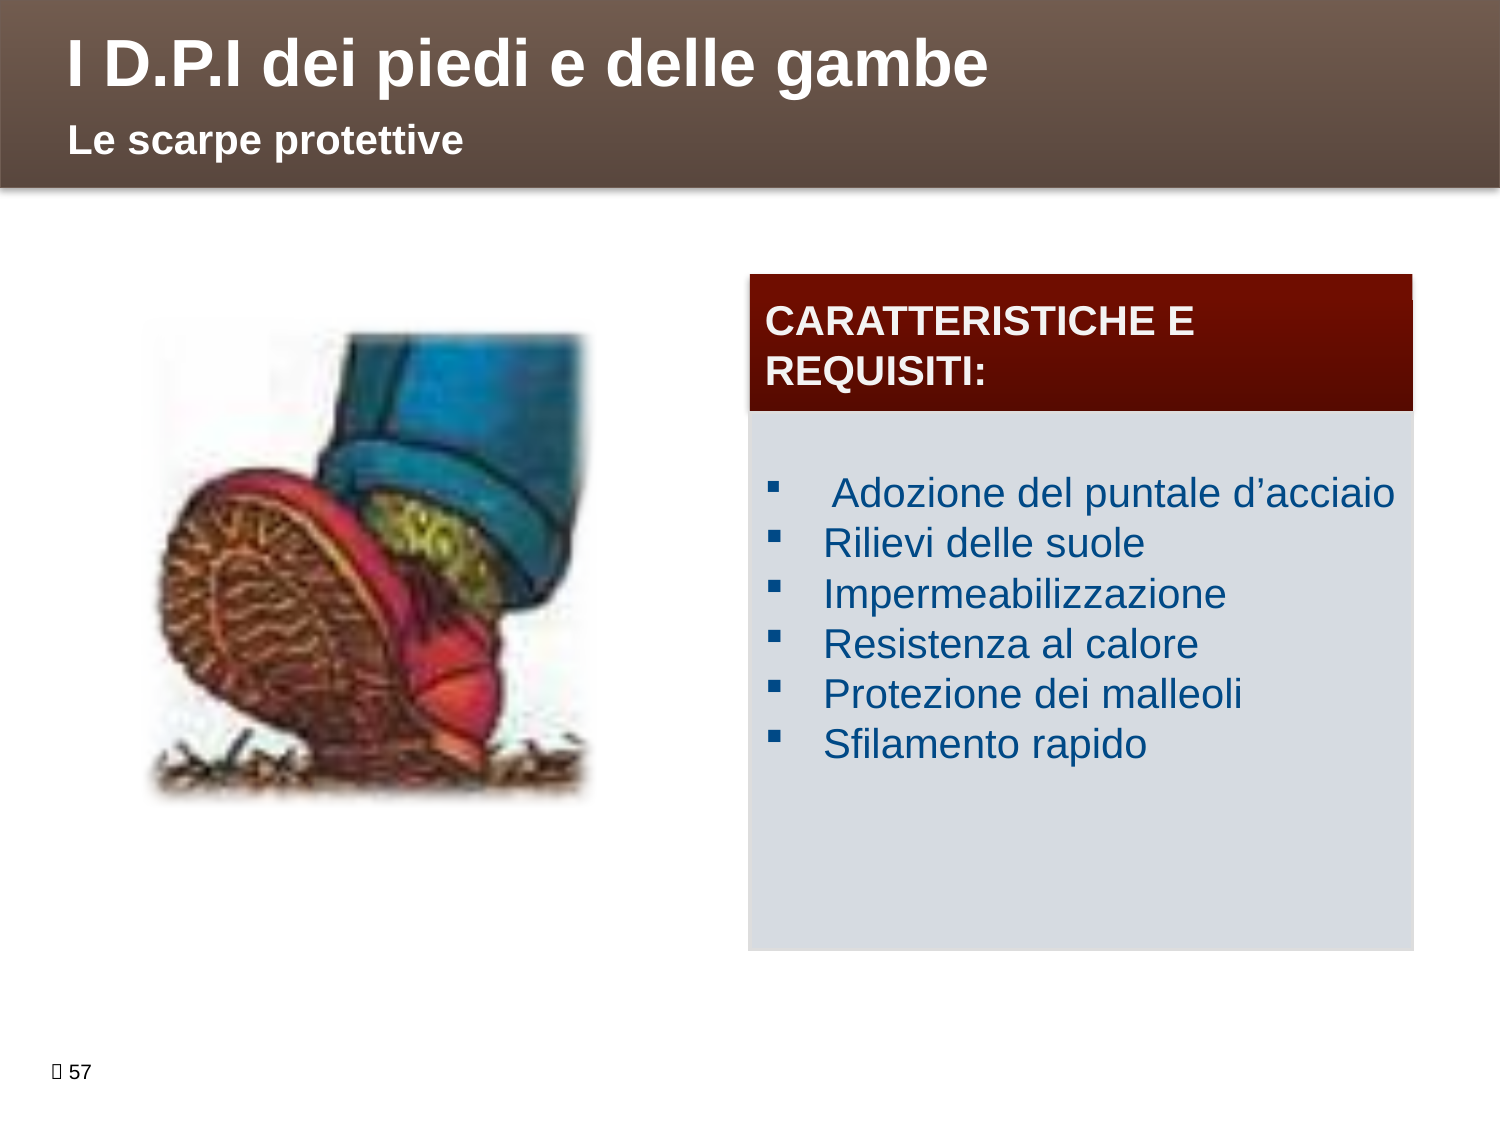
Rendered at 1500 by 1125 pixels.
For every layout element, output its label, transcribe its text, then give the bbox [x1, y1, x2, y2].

title I D.P.I dei piedi e delle gambe [54, 17, 1453, 104]
text_box  57 [35, 1051, 257, 1092]
text_box Adozione del puntale d’acciaio Rilievi delle suole Impermeabilizzazione Resistenza al calore Protezione dei malleoli Sfilamento rapido [749, 412, 1413, 950]
picture [140, 316, 598, 809]
list Le scarpe protettive [38, 105, 1140, 759]
text_box CARATTERISTICHE E REQUISITI: [749, 274, 1413, 406]
text_box CARATTERISTICHE E REQUISITI: [749, 408, 1413, 412]
